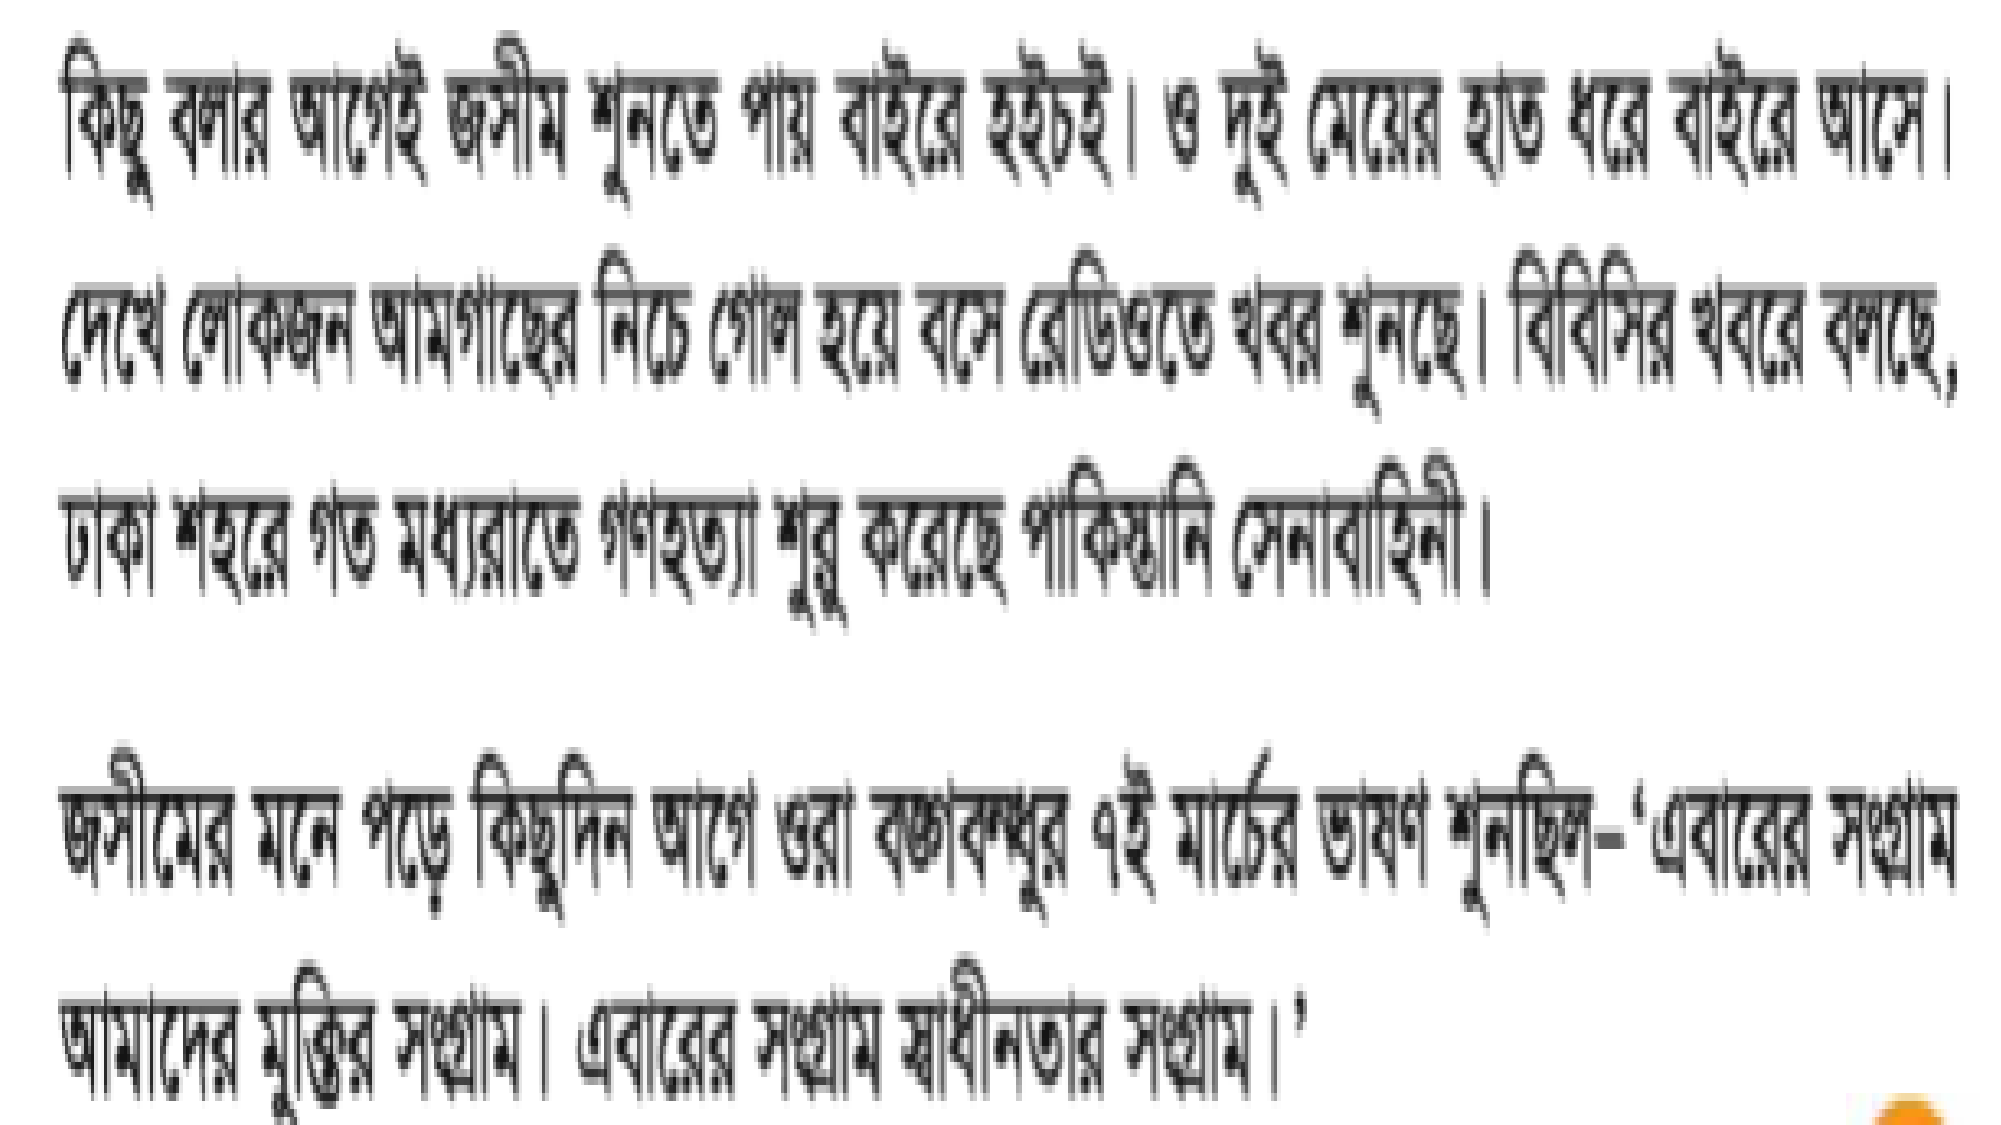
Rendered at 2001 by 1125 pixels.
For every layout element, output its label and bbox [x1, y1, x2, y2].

list [0, 0, 2000, 1125]
